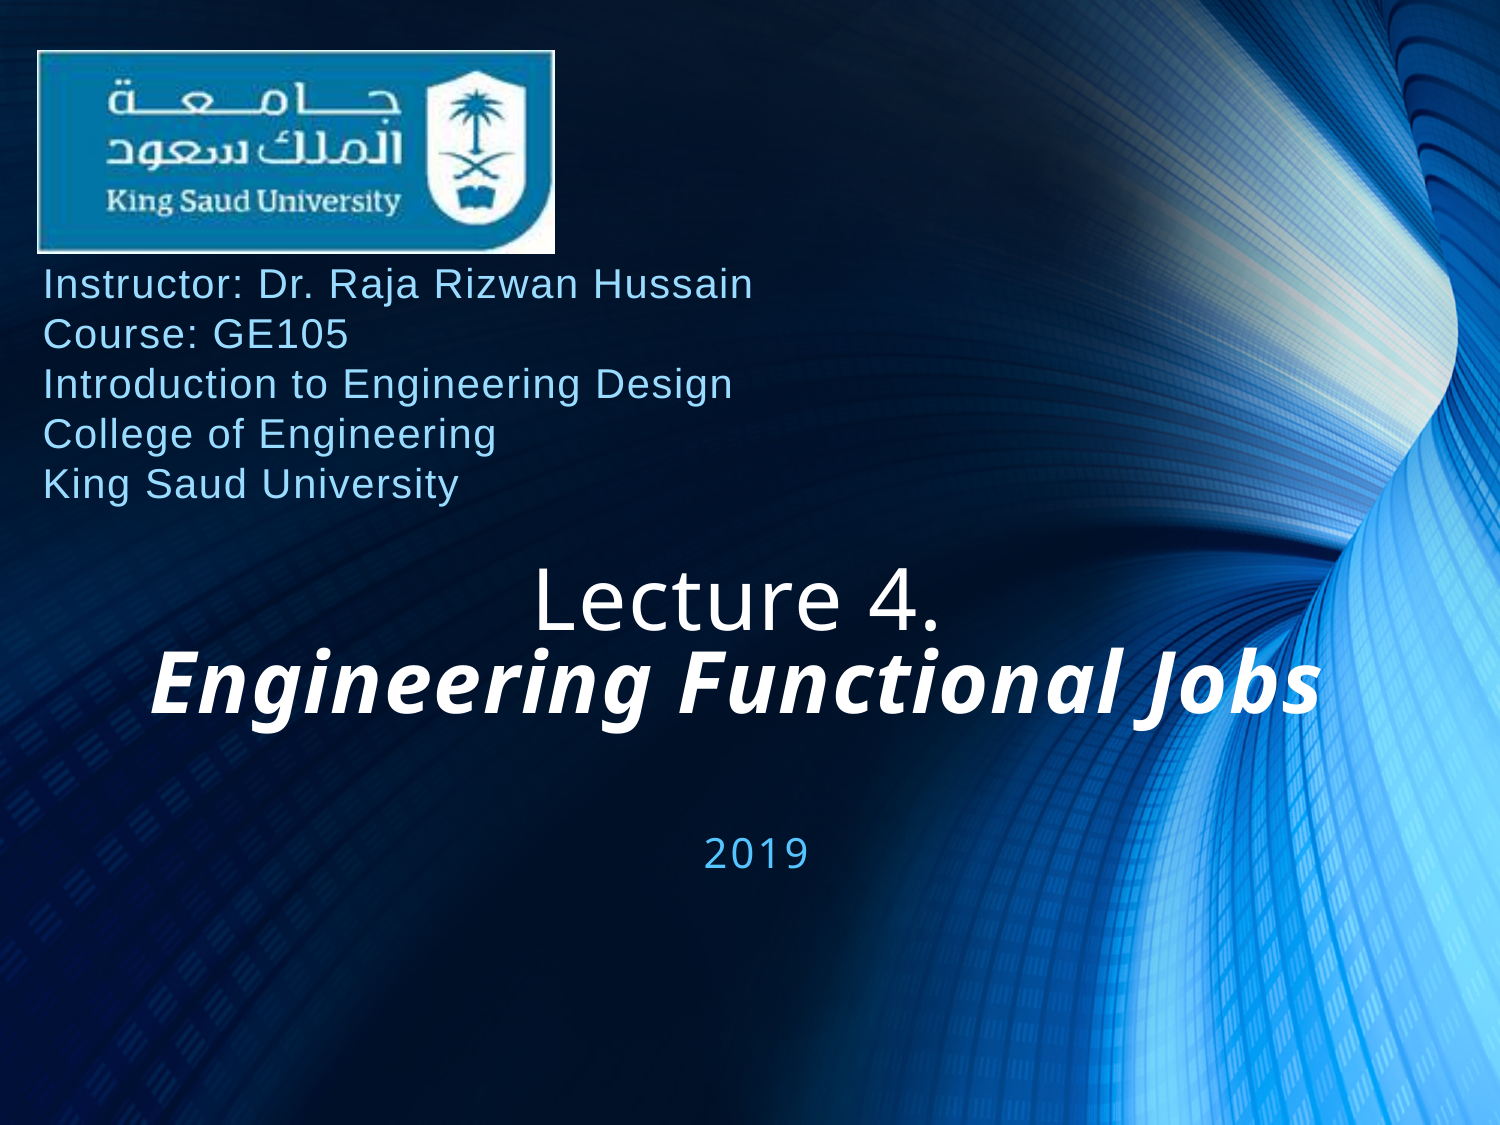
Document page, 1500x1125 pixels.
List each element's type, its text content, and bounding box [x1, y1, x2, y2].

text_box 2019 [112, 824, 1400, 925]
text_box Lecture 4. Engineering Functional Jobs [125, 474, 1350, 738]
picture [0, 0, 1500, 1125]
text_box Instructor: Dr. Raja Rizwan Hussain Course: GE105 Introduction to Engineering Design College of Engineering King Saud University [27, 249, 778, 560]
